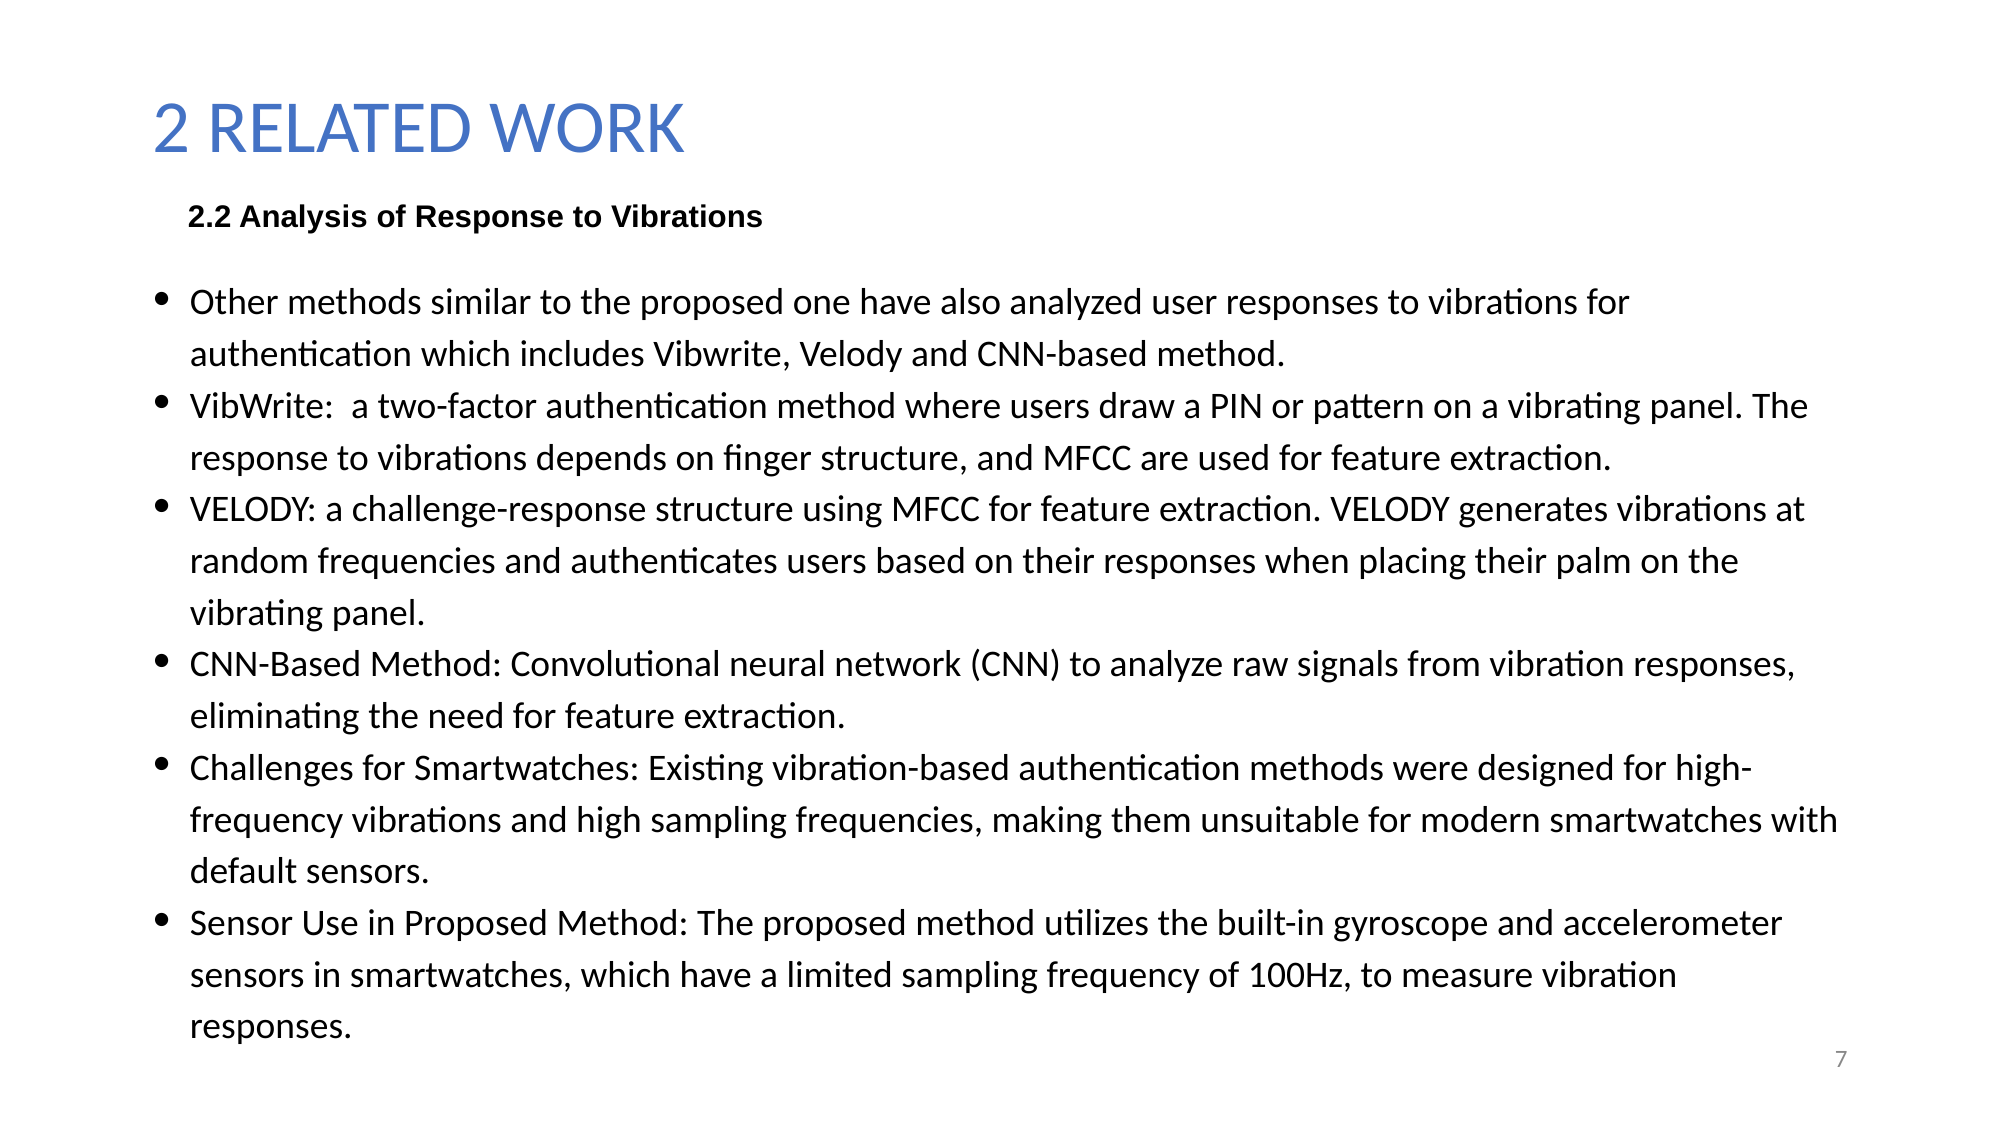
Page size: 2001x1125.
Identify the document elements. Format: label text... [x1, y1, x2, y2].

title 2 RELATED WORK [137, 59, 1863, 198]
text_box 2.2 Analysis of Response to Vibrations [172, 181, 1244, 284]
slide_number 7 [1412, 1042, 1863, 1103]
list Other methods similar to the proposed one have also analyzed user responses to vibrations for authentication which includes Vibwrite, Velody and CNN-based method. VibWrite: a two-factor authentication method where users draw a PIN or pattern on a vibrating panel. The response to vibrations depends on finger structure, and MFCC are used for feature extraction. VELODY: a challenge-response structure using MFCC for feature extraction. VELODY generates vibrations at random frequencies and authenticates users based on their responses when placing their palm on the vibrating panel. CNN-Based Method: Convolutional neural network (CNN) to analyze raw signals from vibration responses, eliminating the need for feature extraction. Challenges for Smartwatches: Existing vibration-based authentication methods were designed for high-frequency vibrations and high sampling frequencies, making them unsuitable for modern smartwatches with default sensors. Sensor Use in Proposed Method: The proposed method utilizes the built-in gyroscope and accelerometer sensors in smartwatches, which have a limited sampling frequency of 100Hz, to measure vibration responses. [137, 263, 1863, 977]
